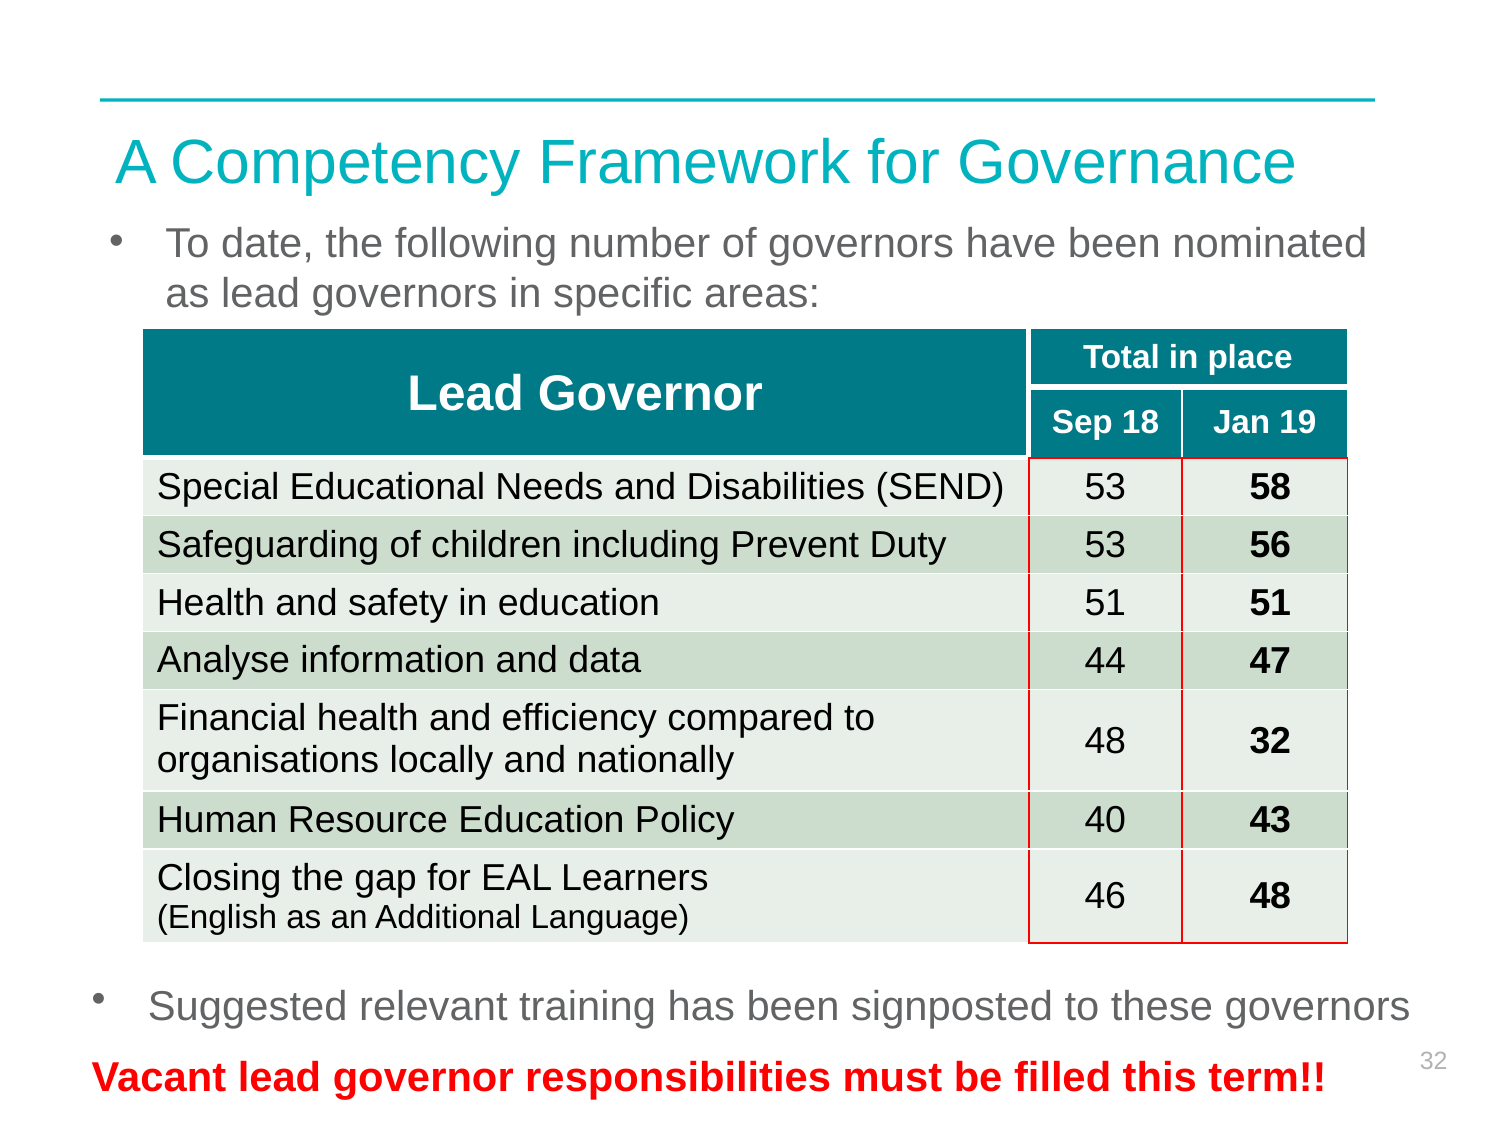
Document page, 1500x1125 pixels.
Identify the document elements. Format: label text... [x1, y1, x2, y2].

table_cell 43 [1183, 792, 1347, 848]
table_cell 32 [1183, 690, 1347, 790]
table_cell Closing the gap for EAL Learners (English as an Additional Language) [143, 850, 1028, 942]
table_cell Jan 19 [1183, 390, 1347, 457]
table_cell 48 [1030, 690, 1181, 790]
table_cell 53 [1030, 459, 1181, 515]
table_cell Special Educational Needs and Disabilities (SEND) [143, 460, 1028, 515]
table_header Lead Governor [143, 329, 1026, 455]
table_cell 56 [1183, 516, 1347, 573]
table_cell 44 [1030, 632, 1181, 689]
title A Competency Framework for Governance [100, 113, 1471, 220]
table_cell 51 [1030, 574, 1181, 631]
table_cell Human Resource Education Policy [143, 792, 1028, 848]
table_header Total in place [1031, 329, 1347, 384]
text_box Suggested relevant training has been signposted to these governors Vacant lead governor responsibilities must be filled this term!! [76, 971, 1447, 1125]
table_cell 53 [1030, 516, 1181, 573]
table_cell 51 [1183, 574, 1347, 631]
table_cell 58 [1183, 459, 1347, 515]
table_cell Financial health and efficiency compared to organisations locally and nationally [143, 690, 1028, 790]
table_cell 47 [1183, 632, 1347, 689]
table_cell Health and safety in education [143, 574, 1028, 631]
table_cell 46 [1030, 850, 1181, 942]
table_cell 40 [1030, 792, 1181, 848]
table_cell Analyse information and data [143, 632, 1028, 689]
table_cell Sep 18 [1031, 390, 1181, 457]
table_cell Safeguarding of children including Prevent Duty [143, 516, 1028, 573]
list To date, the following number of governors have been nominated as lead governors in specific areas: [94, 208, 1396, 327]
table_cell 48 [1183, 850, 1347, 942]
